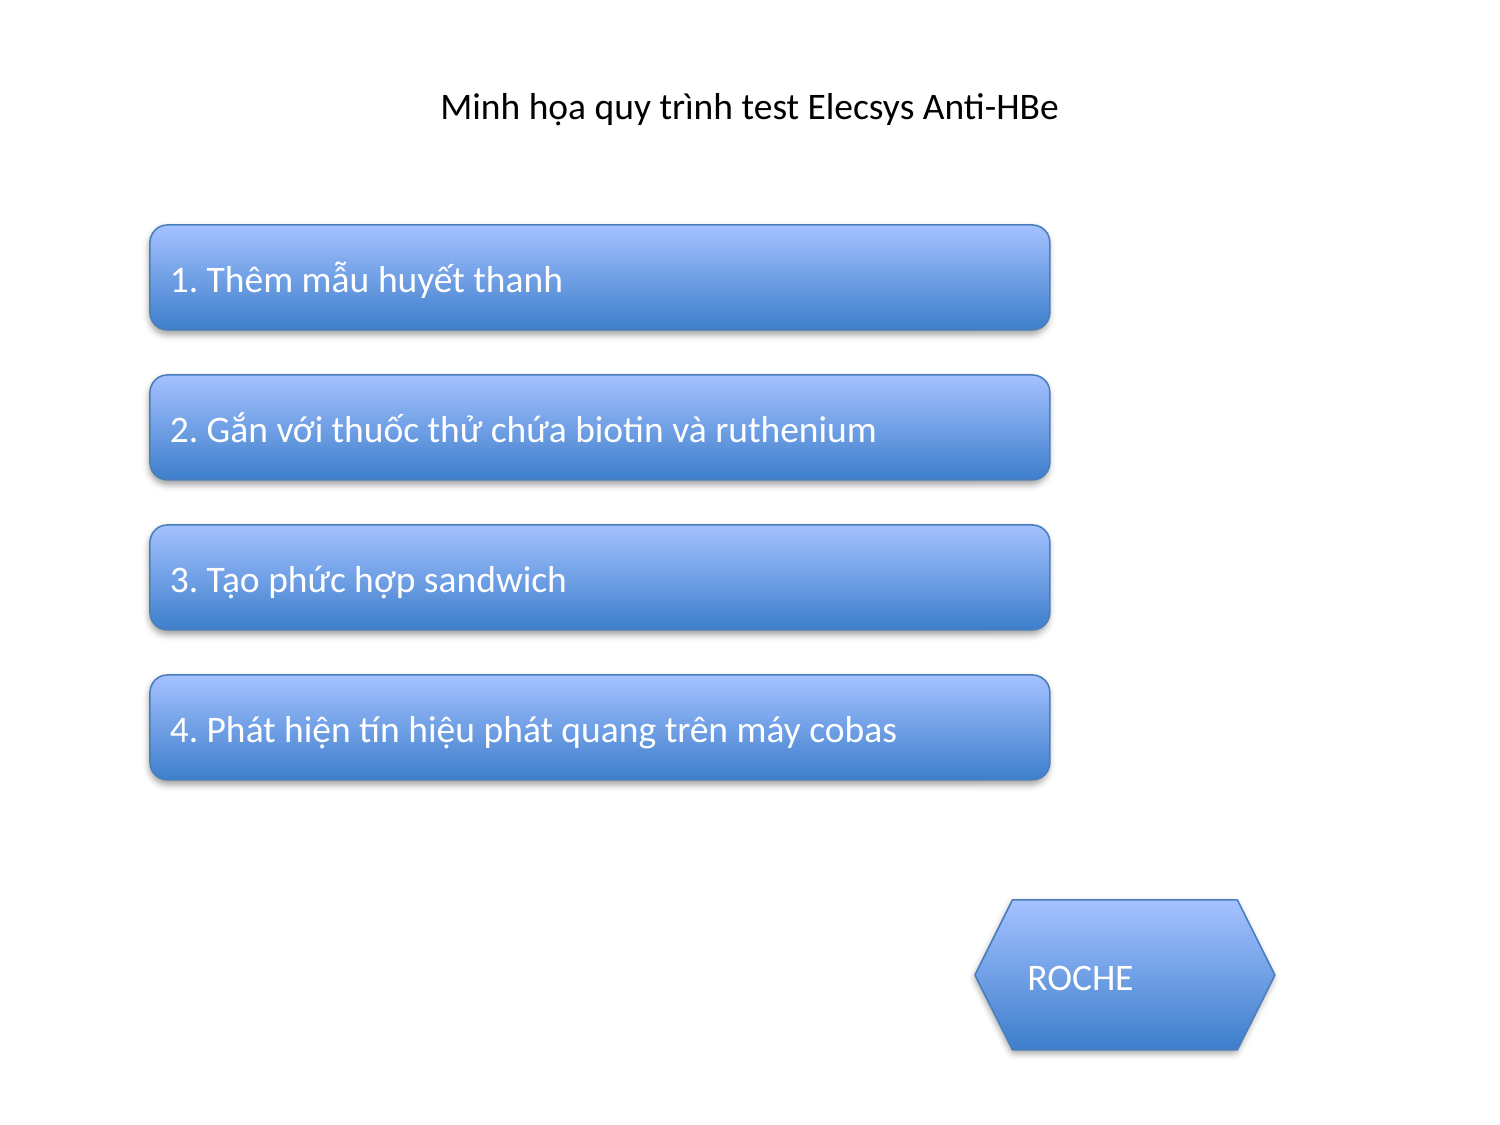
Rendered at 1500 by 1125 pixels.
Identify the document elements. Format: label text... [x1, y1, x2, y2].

text_box ROCHE [974, 899, 1276, 1051]
text_box Minh họa quy trình test Elecsys Anti-HBe [425, 74, 1075, 135]
text_box 3. Tạo phức hợp sandwich [149, 524, 1051, 631]
text_box 2. Gắn với thuốc thử chứa biotin và ruthenium [149, 374, 1051, 481]
text_box 1. Thêm mẫu huyết thanh [149, 224, 1051, 331]
text_box 4. Phát hiện tín hiệu phát quang trên máy cobas [149, 674, 1051, 781]
